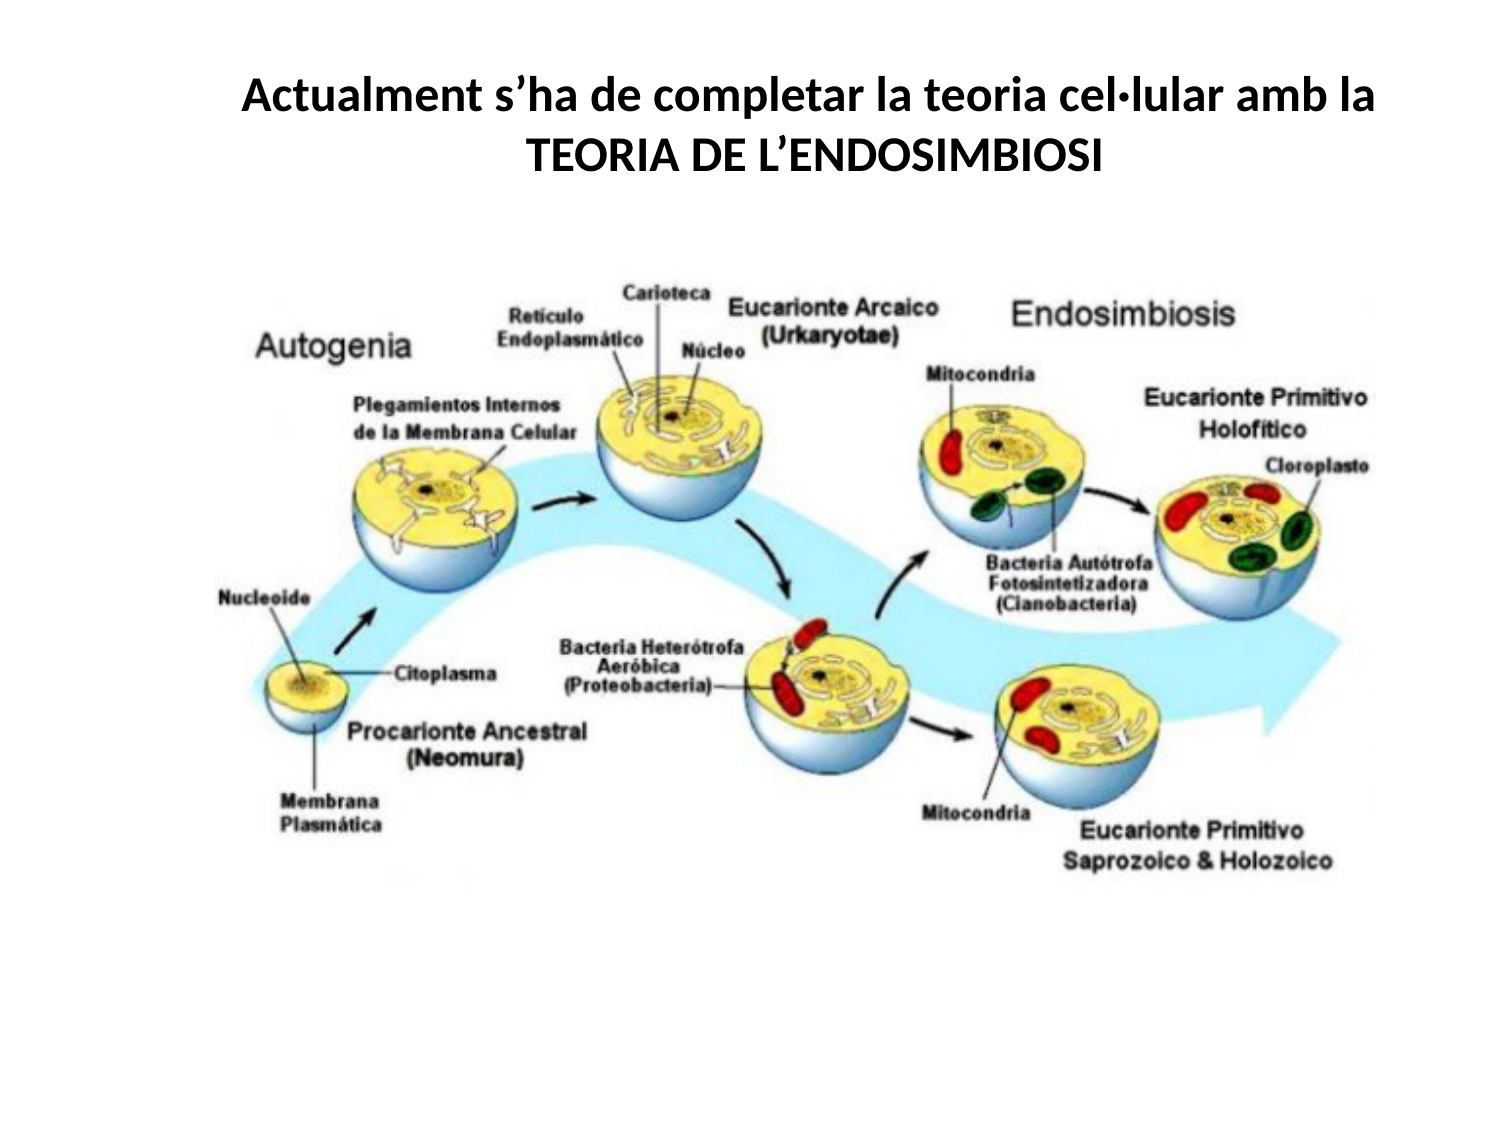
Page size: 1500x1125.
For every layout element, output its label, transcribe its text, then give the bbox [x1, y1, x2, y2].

text_box Actualment s’ha de completar la teoria cel·lular amb la TEORIA DE L’ENDOSIMBIOSI [218, 54, 1412, 190]
picture [213, 268, 1377, 913]
